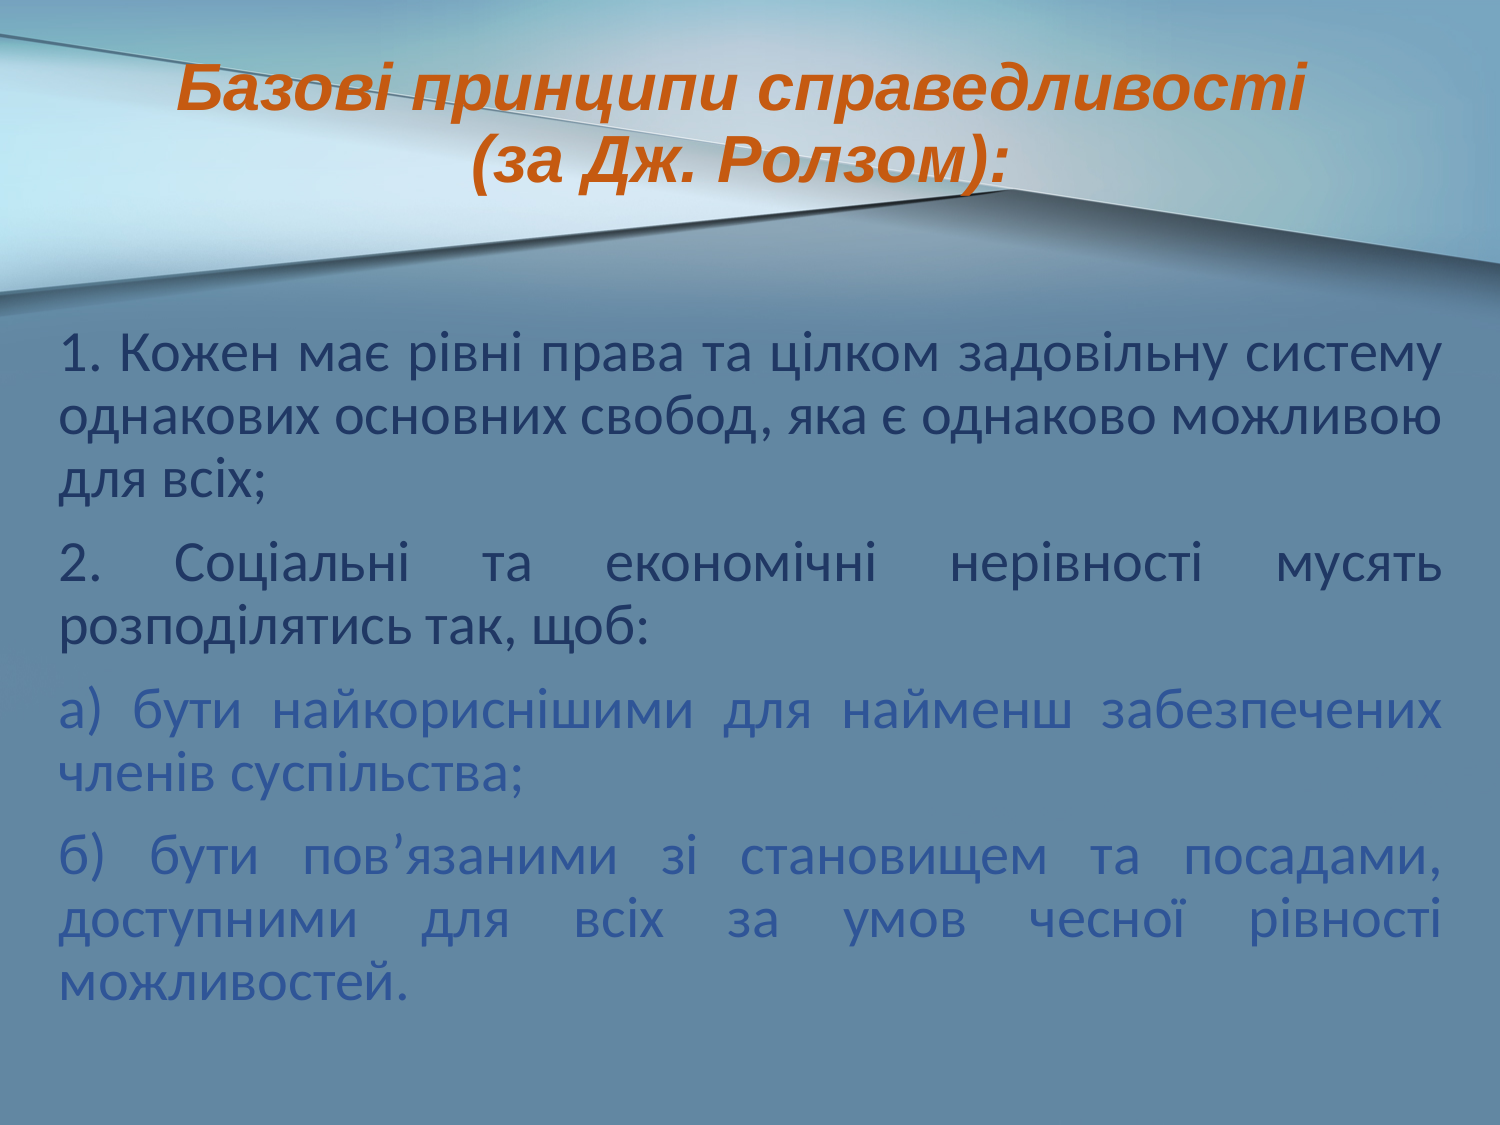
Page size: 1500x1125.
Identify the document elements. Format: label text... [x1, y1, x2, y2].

list 1. Кожен має рівні права та цілком задовільну систему однакових основних свобод, яка є однаково можливою для всіх; 2. Соціальні та економічні нерівності мусять розподілятись так, щоб: а) бути найкориснішими для найменш забезпечених членів суспільства; б) бути пов’язаними зі становищем та посадами, доступними для всіх за умов чесної рівності можливостей. [43, 313, 1459, 1125]
title Базові принципи справедливості (за Дж. Ролзом): [104, 45, 1398, 205]
picture [0, 0, 1500, 1125]
